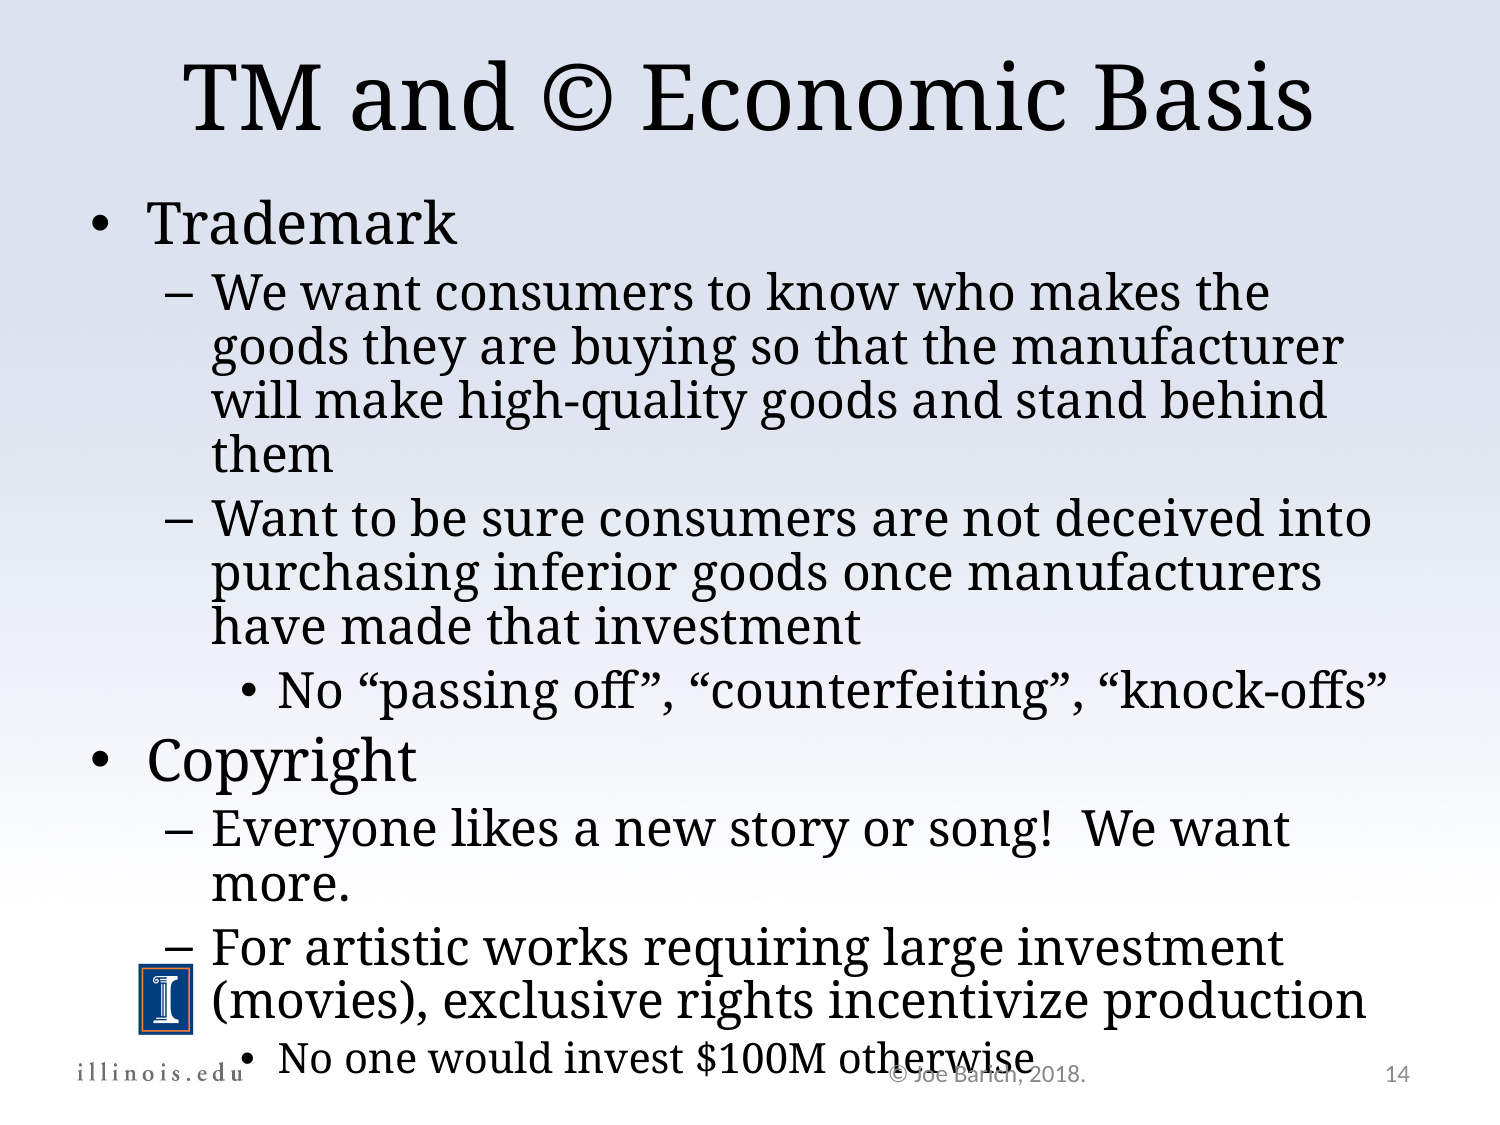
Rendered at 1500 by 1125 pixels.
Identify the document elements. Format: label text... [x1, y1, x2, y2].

picture [0, 0, 1500, 1125]
slide_number 14 [1250, 1042, 1425, 1103]
footer © Joe Barich, 2018. [750, 1042, 1225, 1103]
title TM and © Economic Basis [74, 0, 1426, 186]
list Trademark We want consumers to know who makes the goods they are buying so that the manufacturer will make high-quality goods and stand behind them Want to be sure consumers are not deceived into purchasing inferior goods once manufacturers have made that investment No “passing off”, “counterfeiting”, “knock-offs” Copyright Everyone likes a new story or song! We want more. For artistic works requiring large investment (movies), exclusive rights incentivize production No one would invest $100M otherwise [74, 186, 1426, 875]
